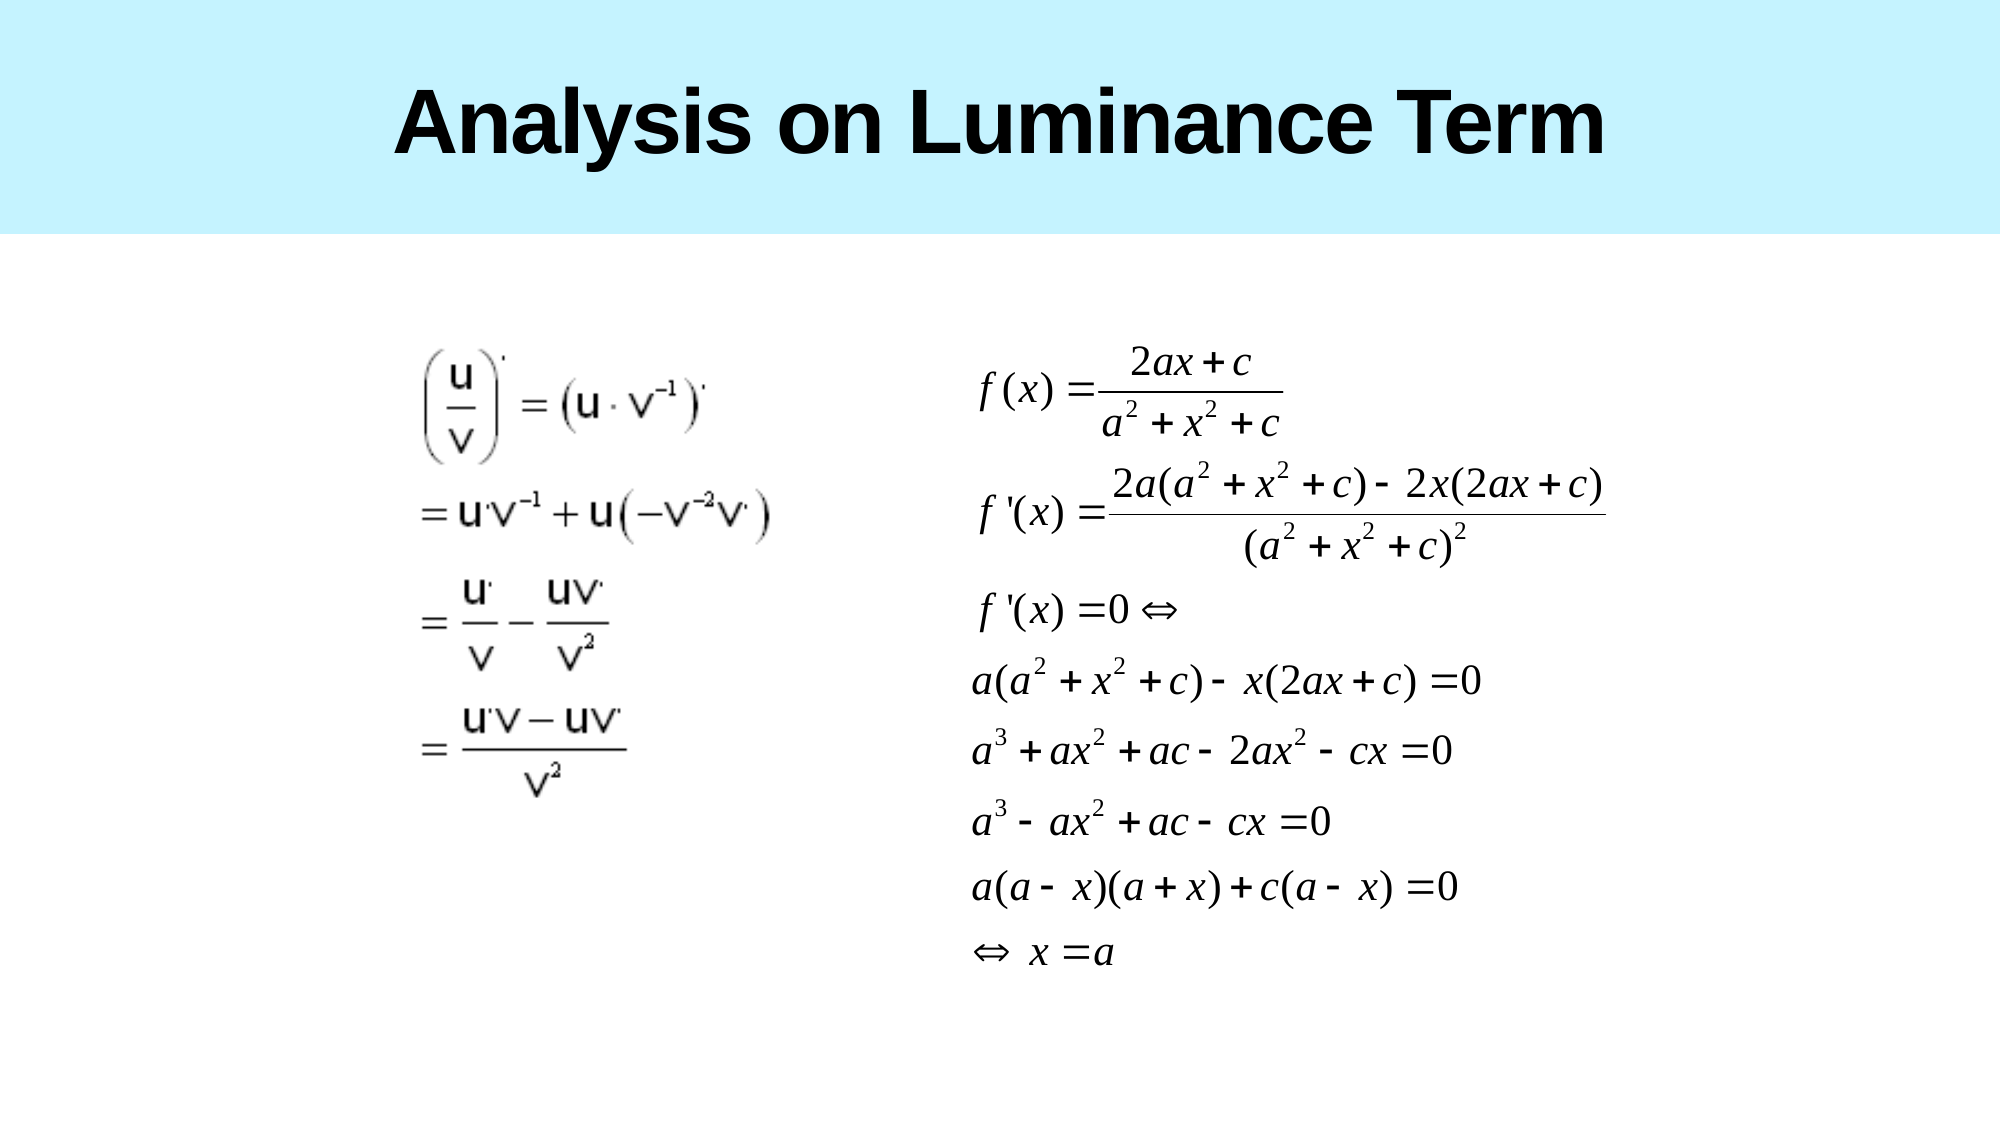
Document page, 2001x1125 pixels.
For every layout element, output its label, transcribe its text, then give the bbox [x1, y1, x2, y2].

title Analysis on Luminance Term [0, 0, 2000, 234]
picture [394, 332, 784, 810]
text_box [964, 332, 1616, 977]
